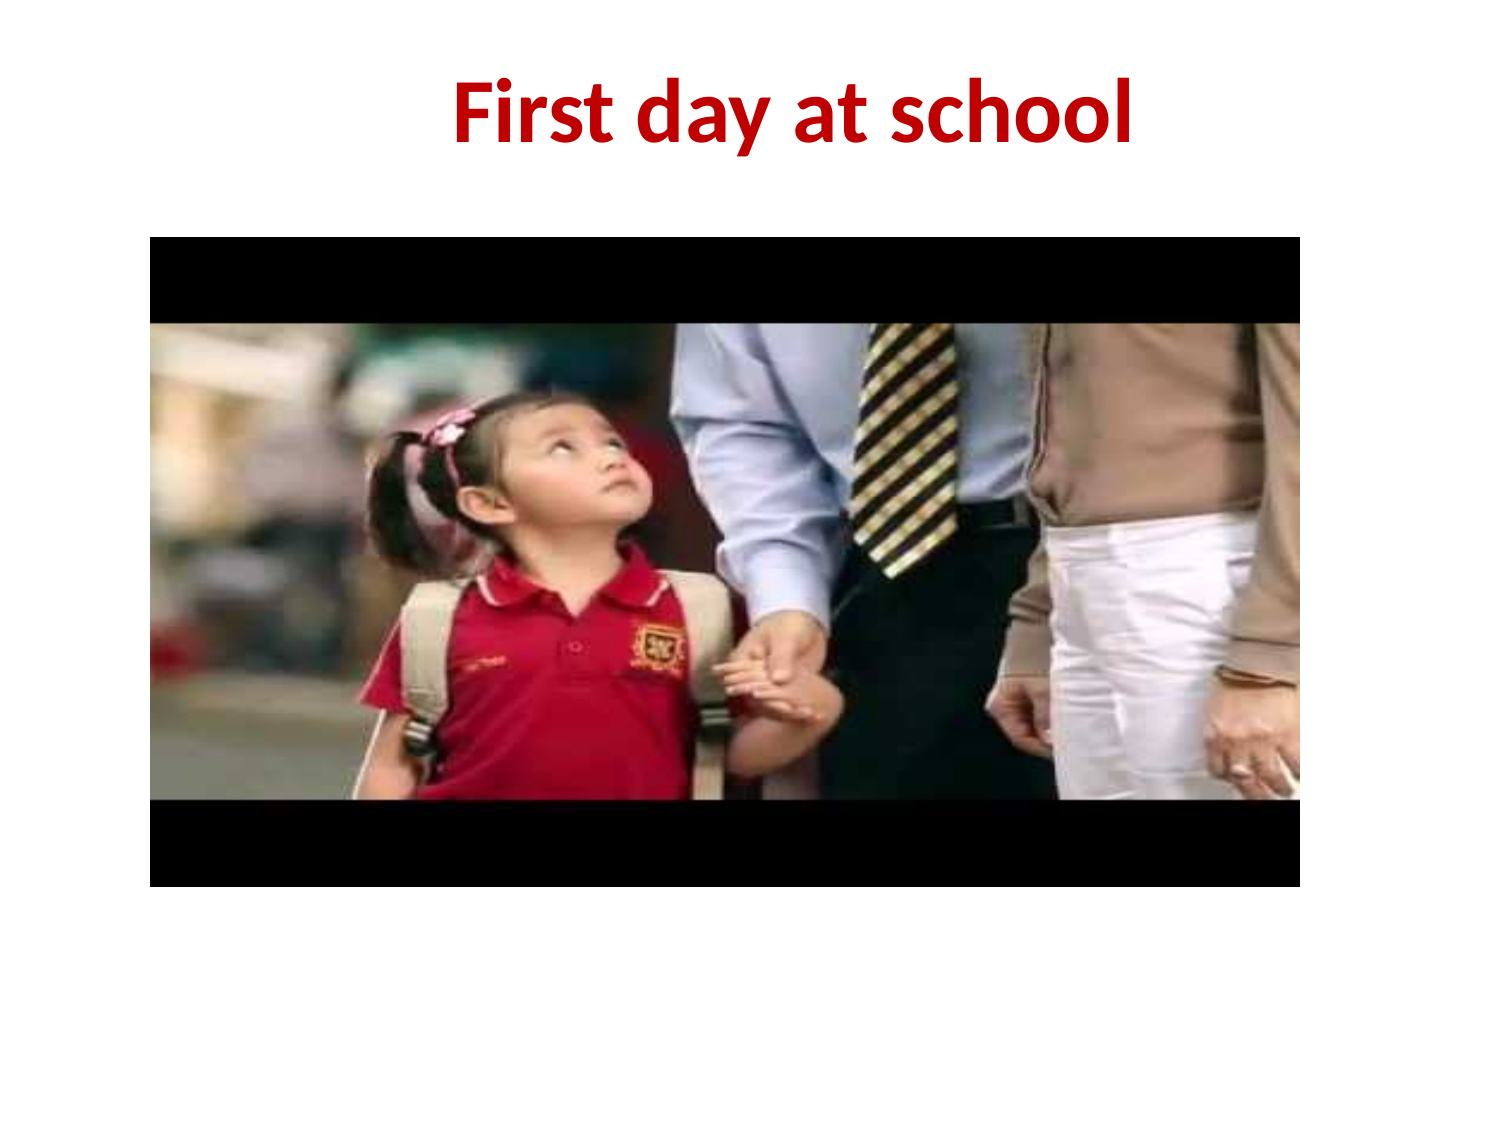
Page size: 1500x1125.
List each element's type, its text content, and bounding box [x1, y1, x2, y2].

title First day at school [312, 12, 1275, 200]
picture [149, 237, 1301, 888]
